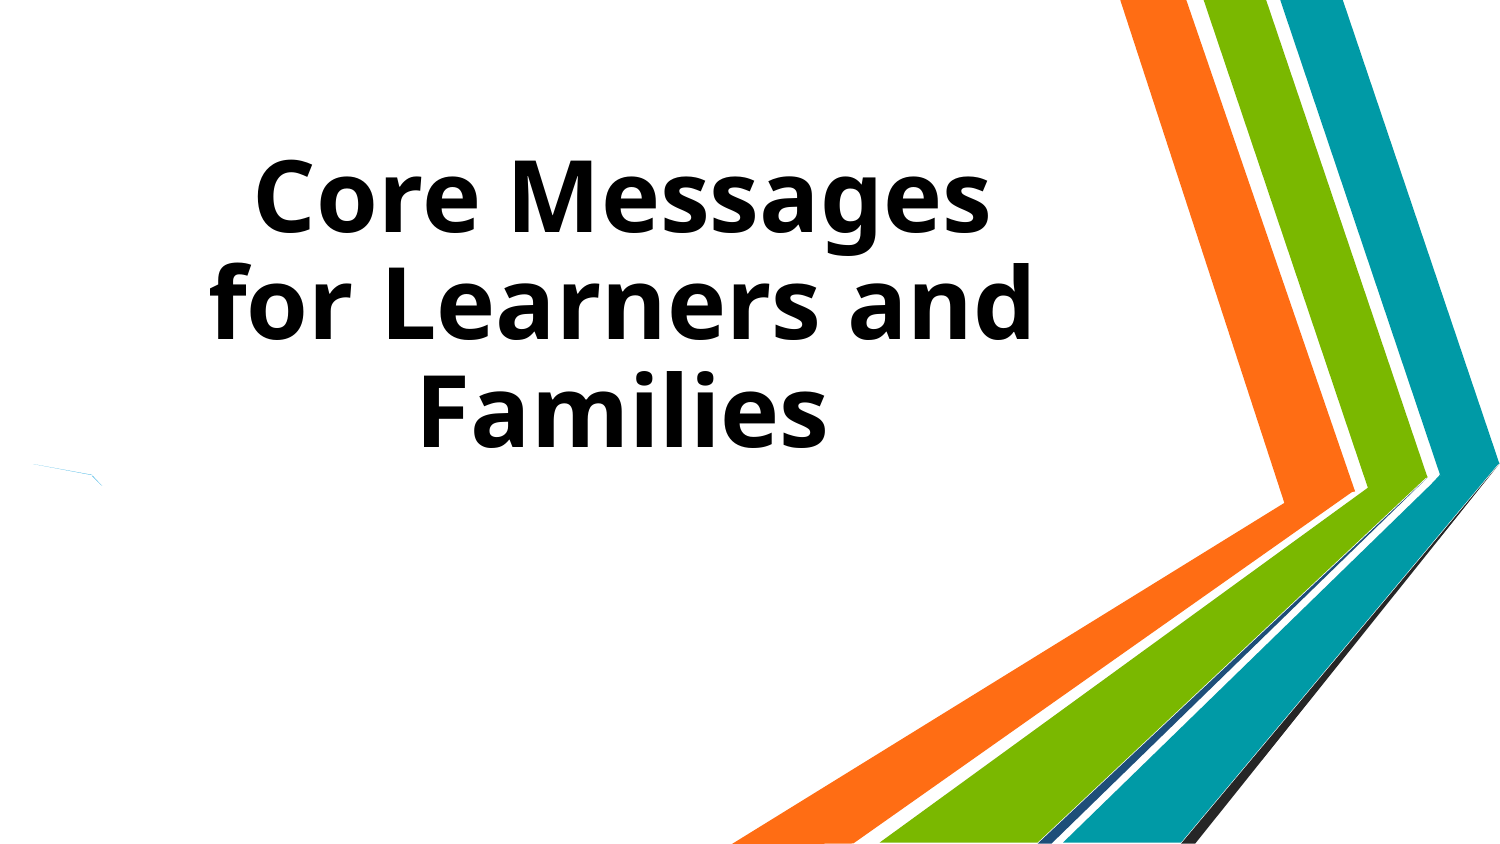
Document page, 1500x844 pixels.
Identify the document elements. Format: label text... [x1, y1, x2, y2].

title Core Messages for Learners and Families [159, 233, 1086, 477]
